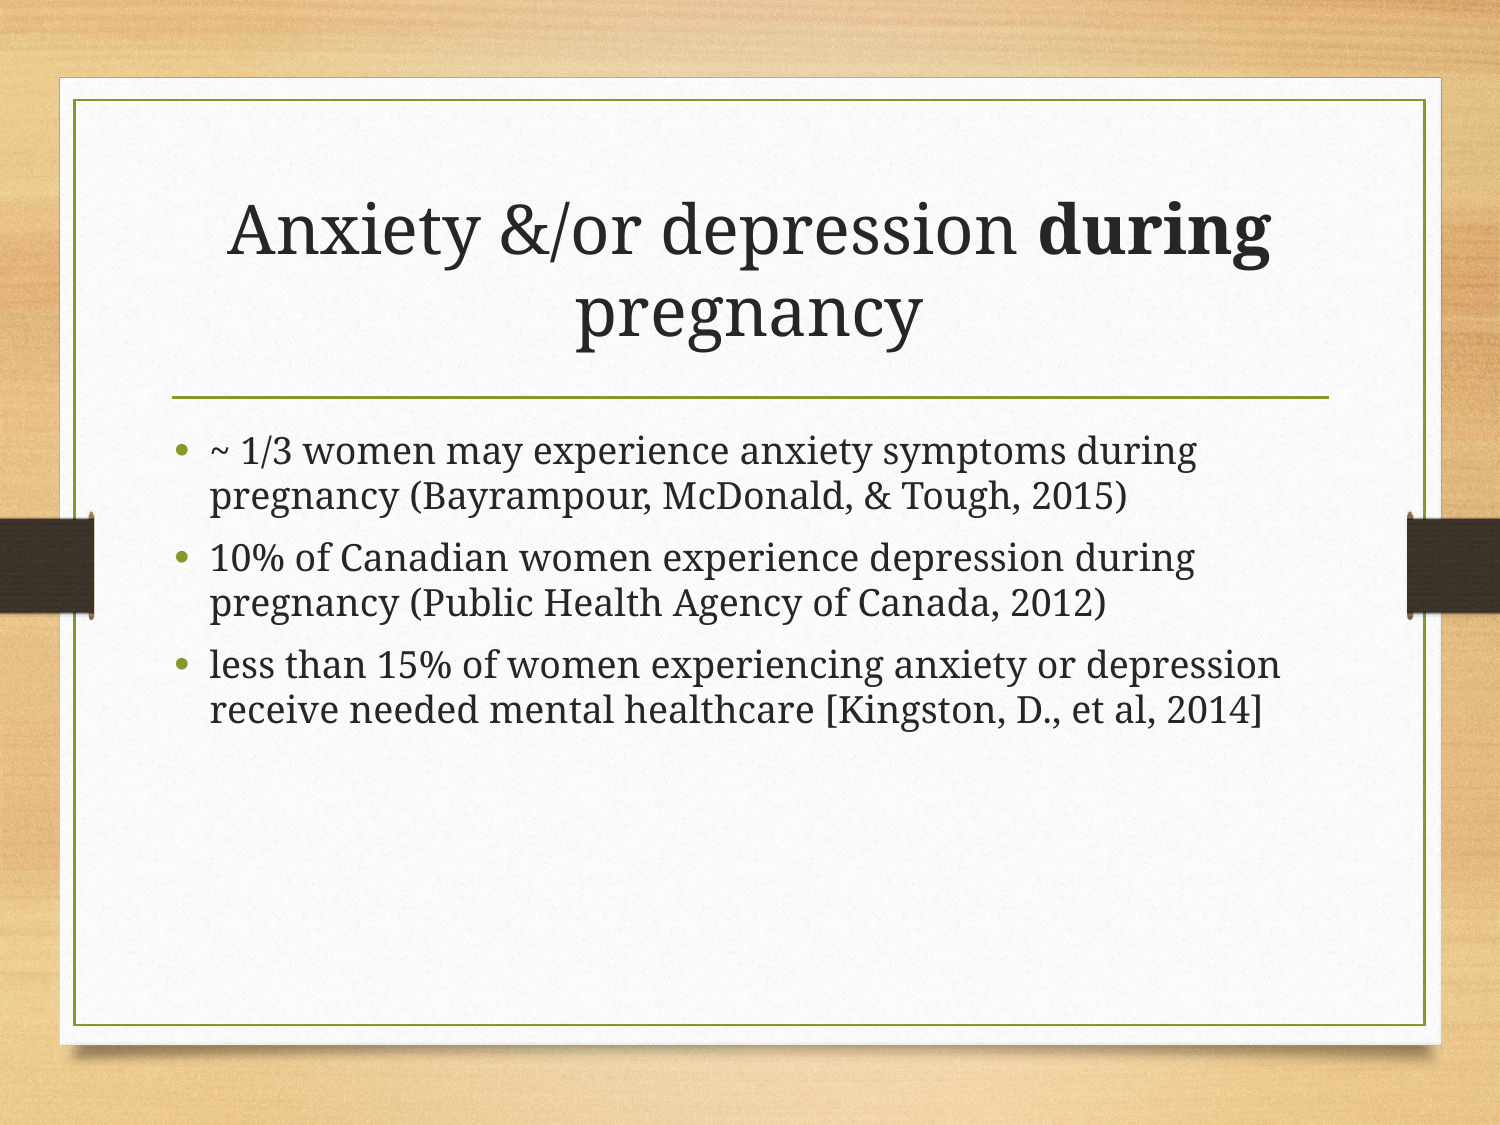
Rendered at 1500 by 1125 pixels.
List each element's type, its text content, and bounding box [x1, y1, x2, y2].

picture [0, 0, 1500, 1125]
title Anxiety &/or depression during pregnancy [159, 161, 1341, 375]
list ~ 1/3 women may experience anxiety symptoms during pregnancy (Bayrampour, McDonald, & Tough, 2015) 10% of Canadian women experience depression during pregnancy (Public Health Agency of Canada, 2012) less than 15% of women experiencing anxiety or depression receive needed mental healthcare [Kingston, D., et al, 2014] [159, 419, 1341, 964]
